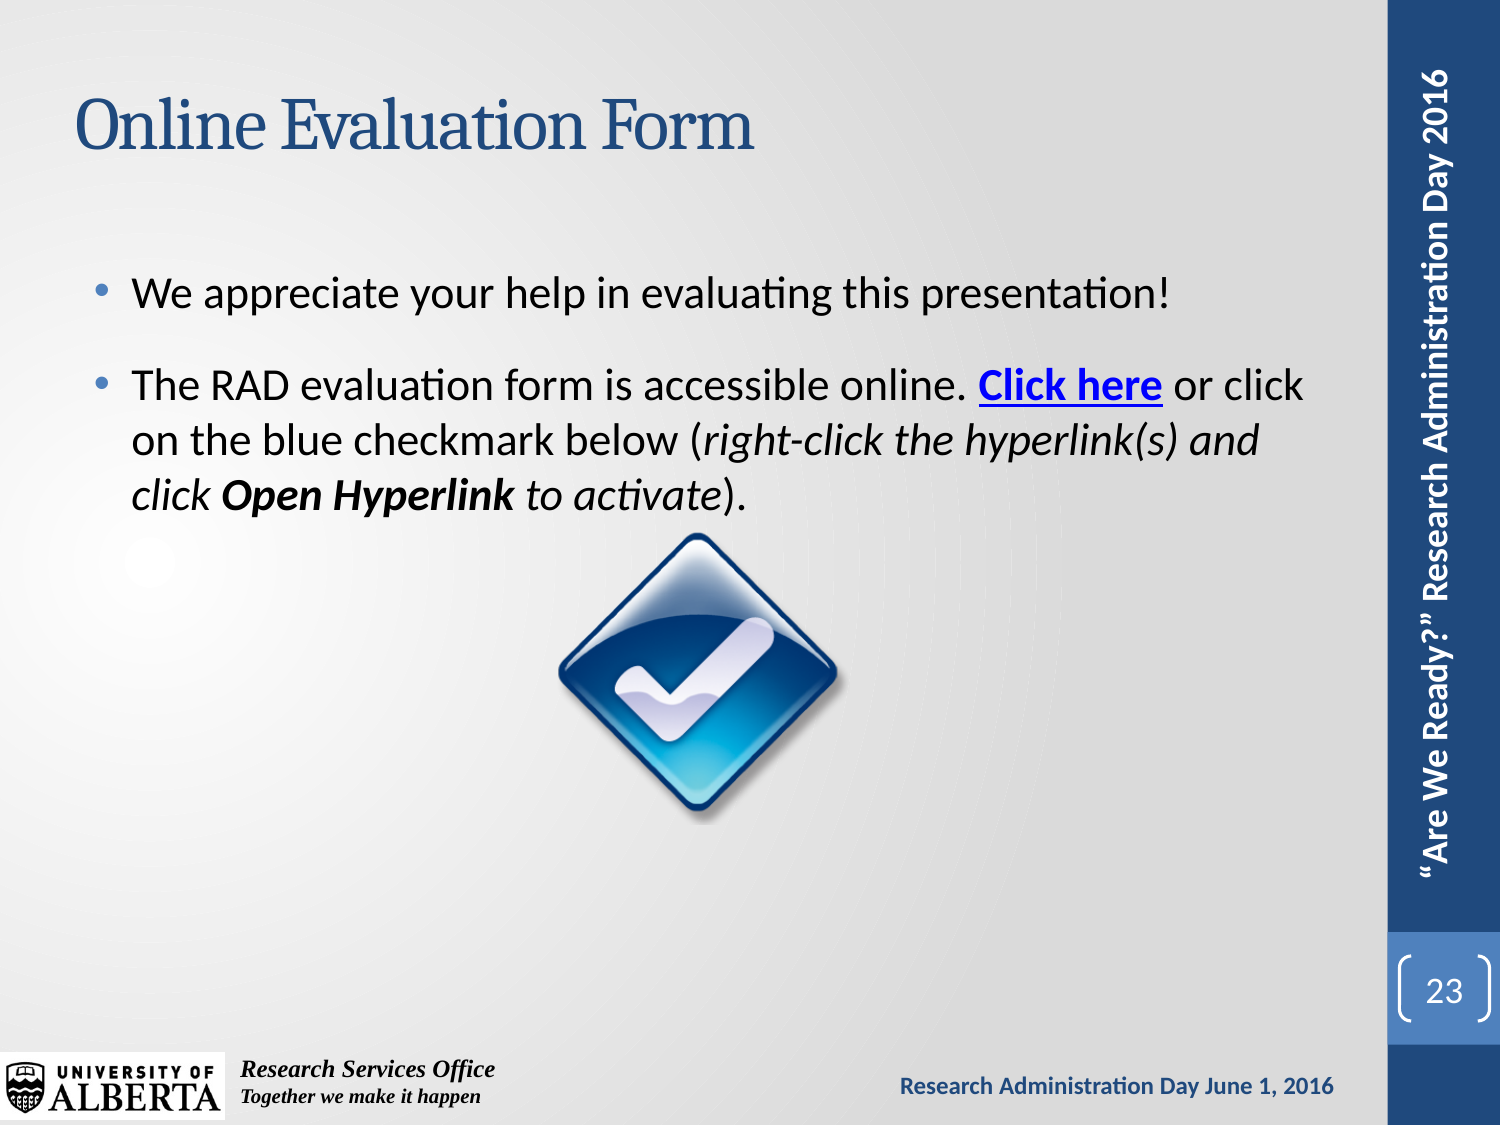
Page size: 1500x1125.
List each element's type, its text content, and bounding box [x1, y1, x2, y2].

title Online Evaluation Form [60, 37, 1350, 203]
picture [0, 1052, 225, 1120]
list We appreciate your help in evaluating this presentation! The RAD evaluation form is accessible online. Click here or click on the blue checkmark below (right-click the hyperlink(s) and click Open Hyperlink to activate). [60, 254, 1350, 1030]
picture [549, 524, 851, 826]
slide_number 23 [1397, 954, 1492, 1023]
